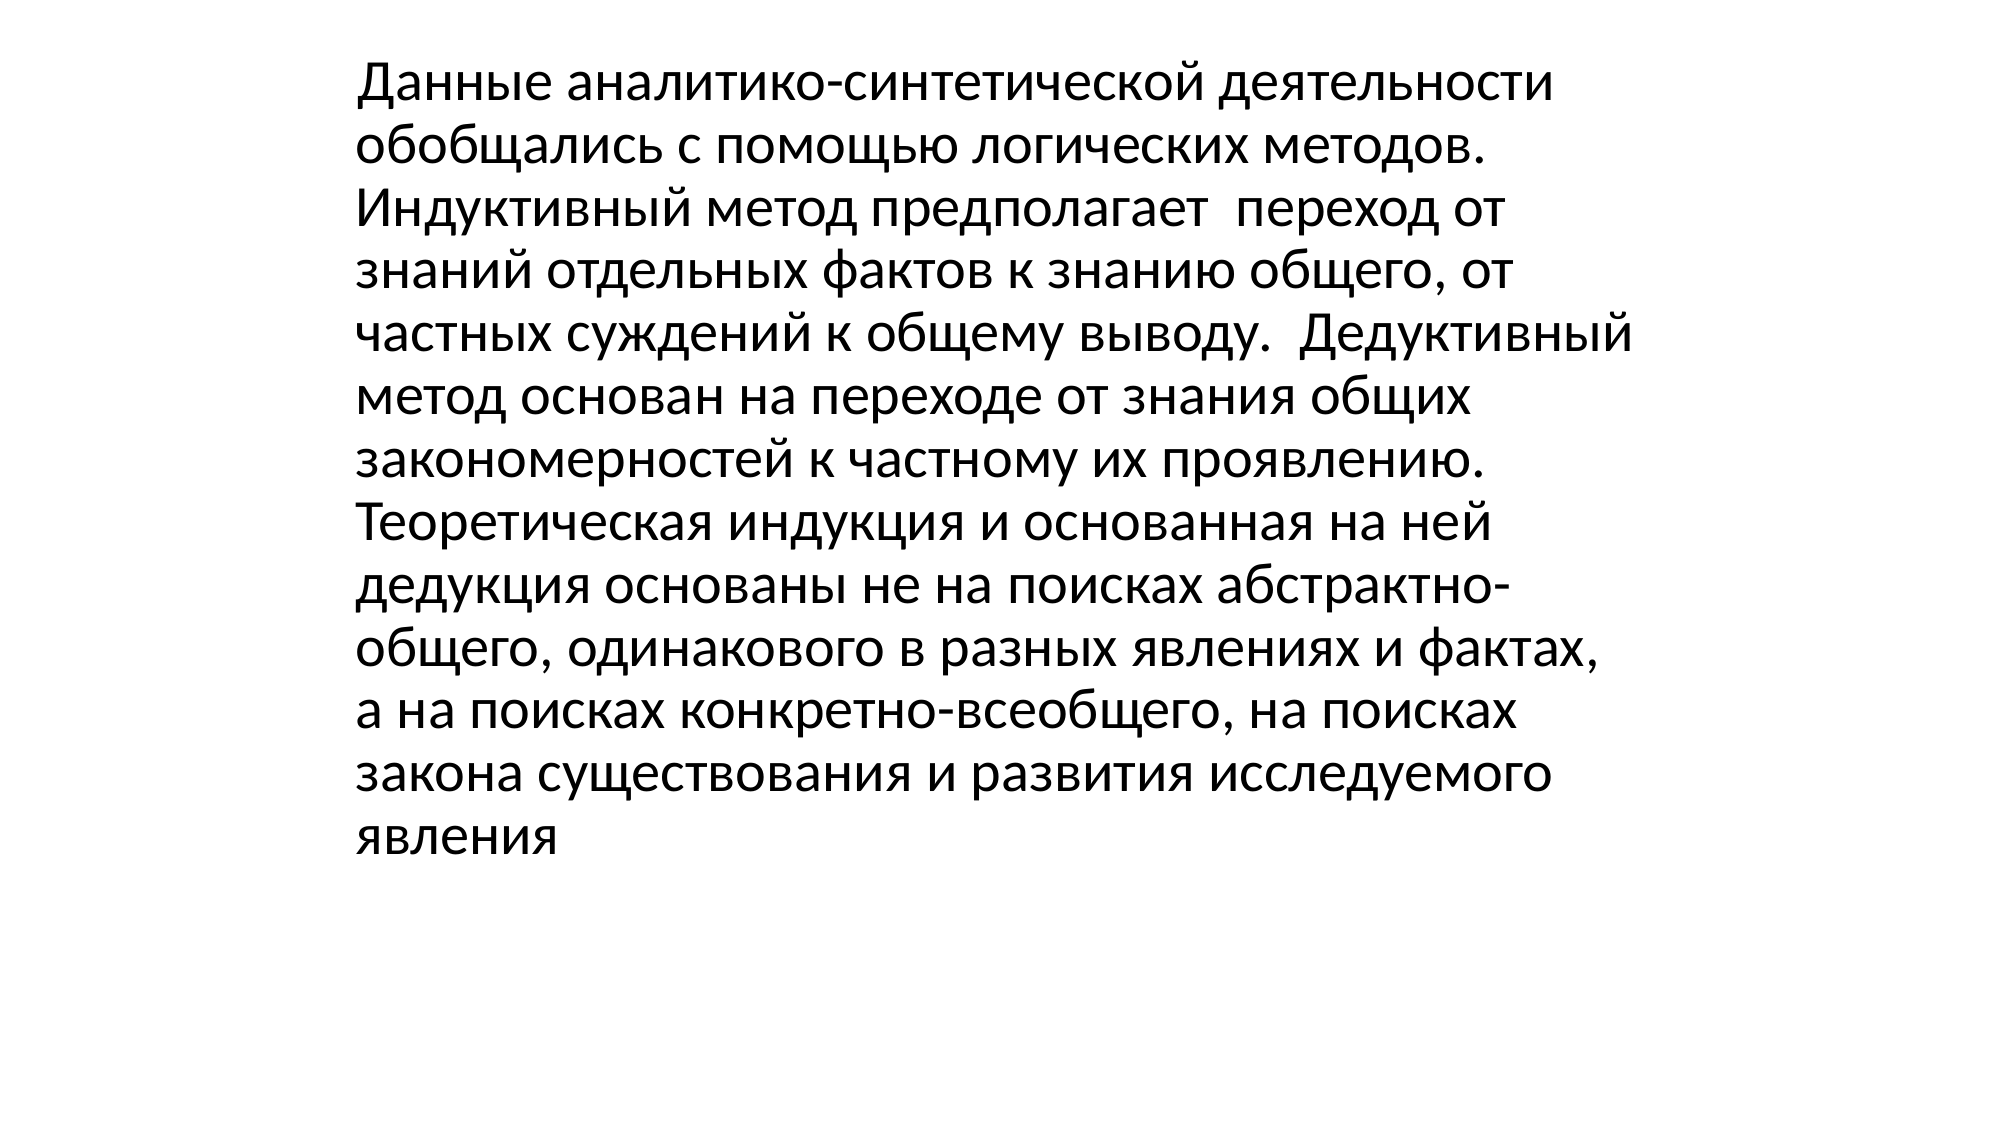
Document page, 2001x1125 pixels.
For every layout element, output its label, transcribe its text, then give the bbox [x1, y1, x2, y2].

list Данные аналитико-синтетической деятельности обобщались с помощью логических методов. Индуктивный метод предполагает переход от знаний отдельных фактов к знанию общего, от частных суждений к общему выводу. Дедуктивный метод основан на переходе от знания общих закономерностей к частному их проявлению. Теоретическая индукция и основанная на ней дедукция основаны не на поисках абстрактно-общего, одинакового в разных явлениях и фактах, а на поисках конкретно-всеобщего, на поисках закона существования и развития исследуемого явления [303, 42, 1654, 1094]
